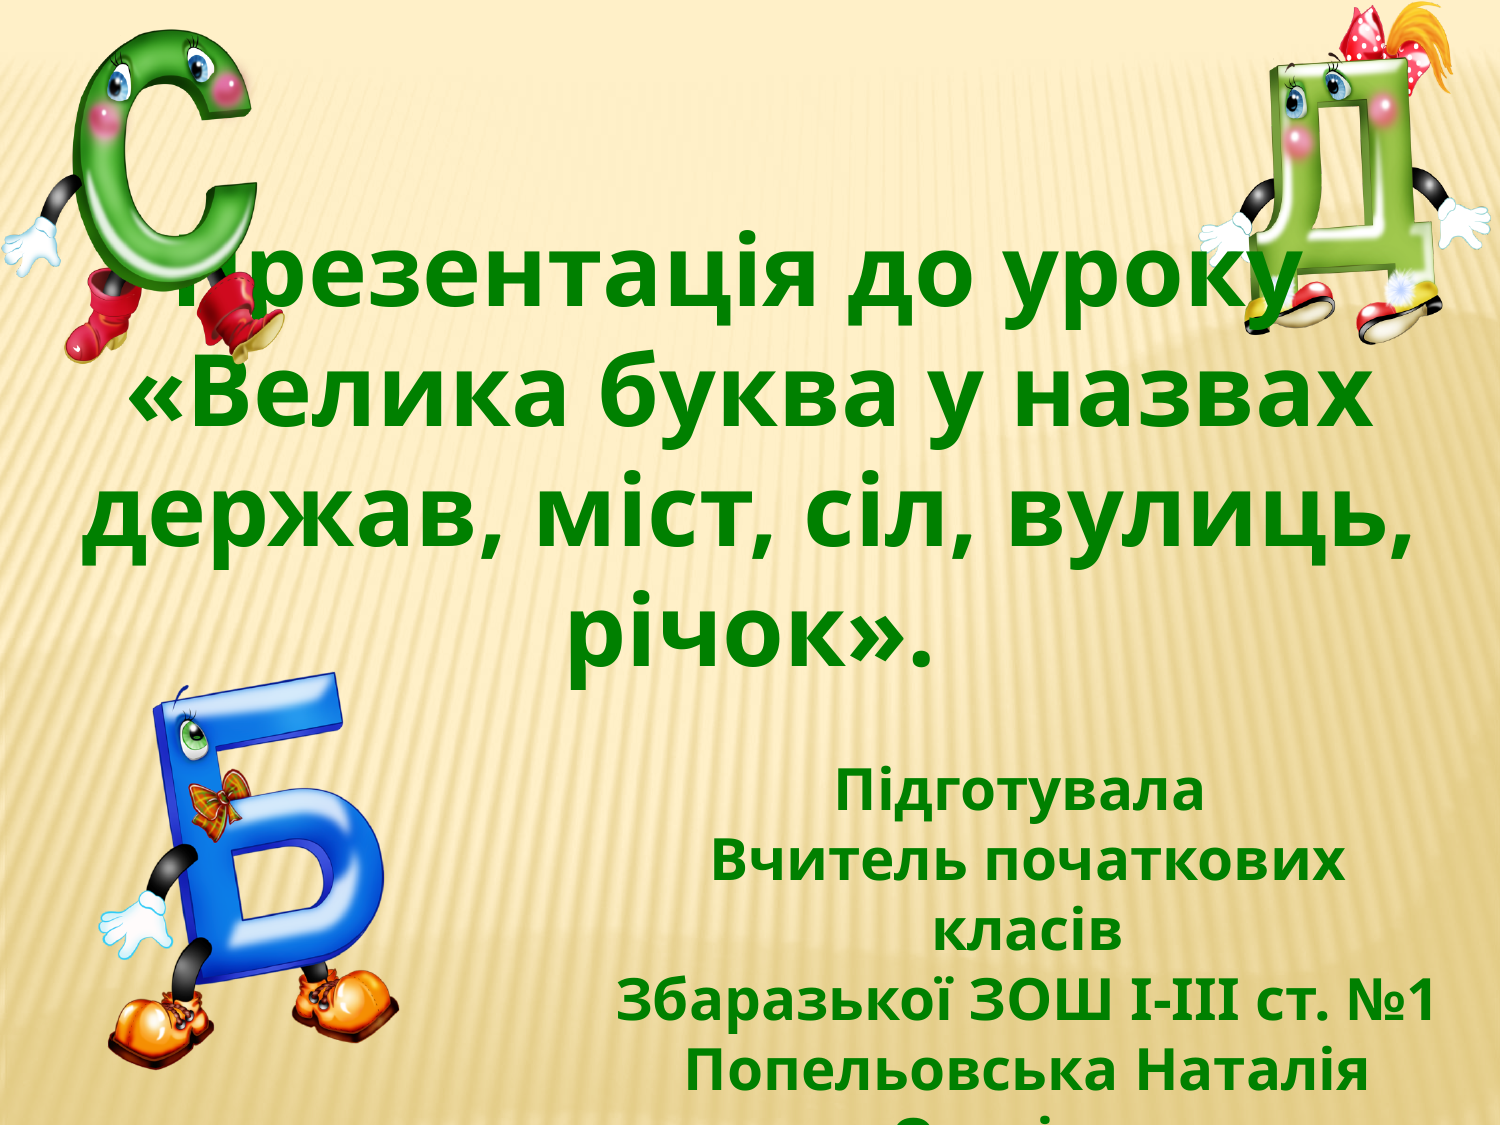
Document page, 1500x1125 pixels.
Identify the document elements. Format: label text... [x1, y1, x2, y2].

picture [1181, 0, 1500, 371]
picture [0, 9, 314, 381]
text_box Підготувала Вчитель початкових класів Збаразької ЗОШ І-ІІІ cт. №1 Попельовська Наталія Олегівна [596, 745, 1459, 1125]
picture [64, 656, 436, 1083]
text_box Презентація до уроку «Велика буква у назвах держав, міст, сіл, вулиць, річок». [64, 199, 1436, 830]
